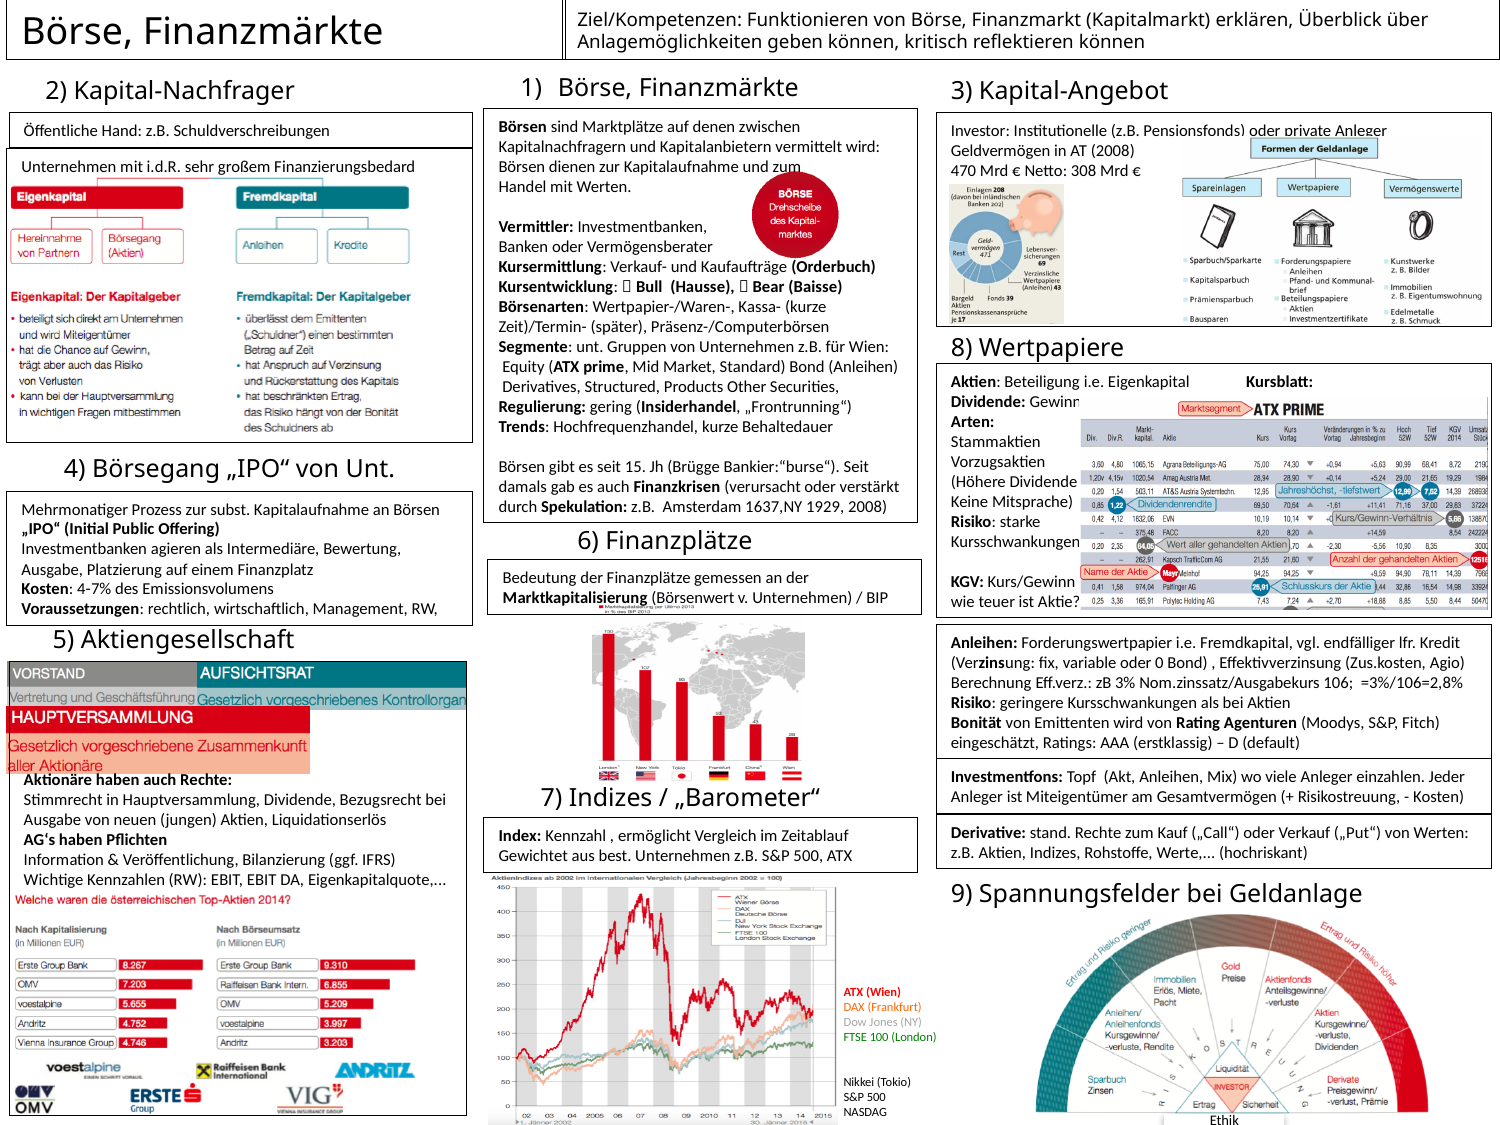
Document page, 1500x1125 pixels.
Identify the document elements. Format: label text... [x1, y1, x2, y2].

text_box Derivative: stand. Rechte zum Kauf („Call“) oder Verkauf („Put“) von Werten: z.B. Aktien, Indizes, Rohstoffe, Werte,... (hochriskant) [936, 814, 1492, 869]
text_box Investmentfons: Topf (Akt, Anleihen, Mix) wo viele Anleger einzahlen. Jeder Anleger ist Miteigentümer am Gesamtvermögen (+ Risikostreuung, - Kosten) [936, 758, 1492, 814]
text_box Börse, Finanzmärkte [6, 0, 562, 60]
picture [6, 171, 421, 438]
picture [748, 171, 841, 259]
picture [591, 603, 805, 782]
text_box Unternehmen mit i.d.R. sehr großem Finanzierungsbedard [6, 148, 473, 443]
picture [6, 892, 421, 1116]
text_box Ziel/Kompetenzen: Funktionieren von Börse, Finanzmarkt (Kapitalmarkt) erklären, Überblick über Anlagemöglichkeiten geben können, kritisch reflektieren können [562, 0, 1500, 60]
text_box 4) Börsegang „IPO“ von Unt. [49, 446, 411, 491]
text_box Bedeutung der Finanzplätze gemessen an der Marktkapitalisierung (Börsenwert v. Unternehmen) / BIP [487, 559, 922, 615]
text_box 7) Indizes / „Barometer“ [525, 773, 922, 819]
text_box Aktien: Beteiligung i.e. Eigenkapital Kursblatt: Dividende: Gewinn Arten: Stammaktien Vorzugsaktien (Höhere Dividende Keine Mitsprache) Risiko: starke Kursschwankungen KGV: Kurs/Gewinn wie teuer ist Aktie? [936, 363, 1492, 618]
text_box Anleihen: Forderungswertpapier i.e. Fremdkapital, vgl. endfälliger lfr. Kredit (Verzinsung: fix, variable oder 0 Bond) , Effektivverzinsung (Zus.kosten, Agio) Berechnung Eff.verz.: zB 3% Nom.zinssatz/Ausgabekurs 106; =3%/106=2,8% Risiko: geringere Kursschwankungen als bei Aktien Bonität von Emittenten wird von Rating Agenturen (Moodys, S&P, Fitch) eingeschätzt, Ratings: AAA (erstklassig) – D (default) [936, 624, 1492, 758]
text_box 8) Wertpapiere [936, 323, 1244, 363]
picture [6, 661, 468, 774]
text_box Börsen sind Marktplätze auf denen zwischen Kapitalnachfragern und Kapitalanbietern vermittelt wird: Börsen dienen zur Kapitalaufnahme und zum Handel mit Werten. Vermittler: Investmentbanken, Banken oder Vermögensberater Kursermittlung: Verkauf- und Kaufaufträge (Orderbuch) Kursentwicklung:  Bull (Hausse),  Bear (Baisse) Börsenarten: Wertpapier-/Waren-, Kassa- (kurze Zeit)/Termin- (später), Präsenz-/Computerbörsen Segmente: unt. Gruppen von Unternehmen z.B. für Wien: Equity (ATX prime, Mid Market, Standard) Bond (Anleihen) Derivatives, Structured, Products Other Securities, Regulierung: gering (Insiderhandel, „Frontrunning“) Trends: Hochfrequenzhandel, kurze Behaltedauer Börsen gibt es seit 15. Jh (Brügge Bankier:“burse“). Seit damals gab es auch Finanzkrisen (verursacht oder verstärkt durch Spekulation: z.B. Amsterdam 1637,NY 1929, 2008) [483, 108, 918, 523]
text_box Börse, Finanzmärkte [505, 63, 926, 109]
text_box 6) Finanzplätze [562, 517, 871, 559]
text_box ATX (Wien) DAX (Frankfurt) Dow Jones (NY) FTSE 100 (London) Nikkei (Tokio) S&P 500 NASDAG [843, 977, 952, 1125]
picture [1032, 899, 1431, 1115]
text_box 9) Spannungsfelder bei Geldanlage [936, 869, 1492, 915]
text_box Investor: Institutionelle (z.B. Pensionsfonds) oder private Anleger Geldvermögen in AT (2008) 470 Mrd € Netto: 308 Mrd € [936, 112, 1492, 327]
picture [1079, 397, 1488, 610]
picture [949, 184, 1064, 325]
text_box 3) Kapital-Angebot [936, 67, 1244, 112]
text_box Index: Kennzahl , ermöglicht Vergleich im Zeitablauf Gewichtet aus best. Unternehmen z.B. S&P 500, ATX [483, 817, 918, 873]
text_box Mehrmonatiger Prozess zur subst. Kapitalaufnahme an Börsen „IPO“ (Initial Public Offering) Investmentbanken agieren als Intermediäre, Bewertung, Ausgabe, Platzierung auf einem Finanzplatz Kosten: 4-7% des Emissionsvolumens Voraussetzungen: rechtlich, wirtschaftlich, Management, RW, [6, 491, 473, 626]
text_box Öffentliche Hand: z.B. Schuldverschreibungen [9, 112, 473, 148]
text_box 2) Kapital-Nachfrager [30, 67, 311, 112]
picture [1179, 136, 1483, 325]
text_box 5) Aktiengesellschaft [37, 626, 310, 659]
text_box Aktionäre haben auch Rechte: Stimmrecht in Hauptversammlung, Dividende, Bezugsrecht bei Ausgabe von neuen (jungen) Aktien, Liquidationserlös AG‘s haben Pflichten Information & Veröffentlichung, Bilanzierung (ggf. IFRS) Wichtige Kennzahlen (RW): EBIT, EBIT DA, Eigenkapitalquote,... [9, 717, 467, 1116]
picture [487, 874, 839, 1125]
